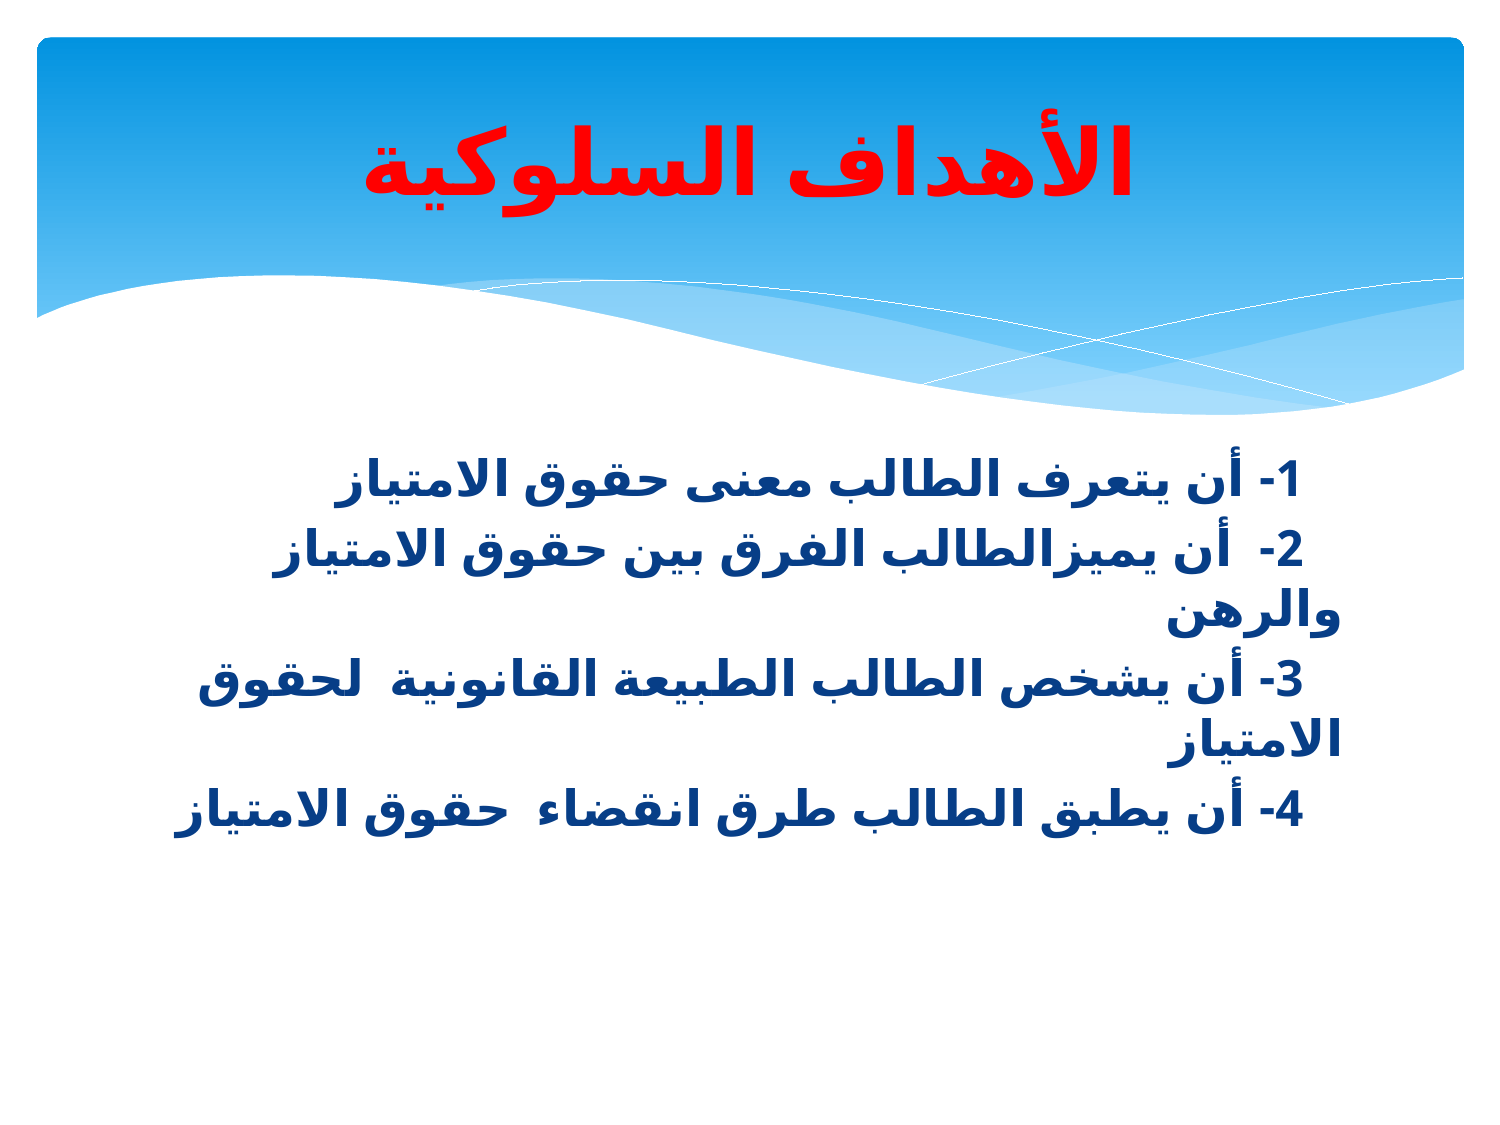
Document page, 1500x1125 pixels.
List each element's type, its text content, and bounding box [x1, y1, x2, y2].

list 1- أن يتعرف الطالب معنى حقوق الامتياز 2- أن يميزالطالب الفرق بين حقوق الامتياز والرهن 3- أن يشخص الطالب الطبيعة القانونية لحقوق الامتياز 4- أن يطبق الطالب طرق انقضاء حقوق الامتياز [143, 438, 1359, 1005]
title الأهداف السلوكية [75, 55, 1425, 261]
